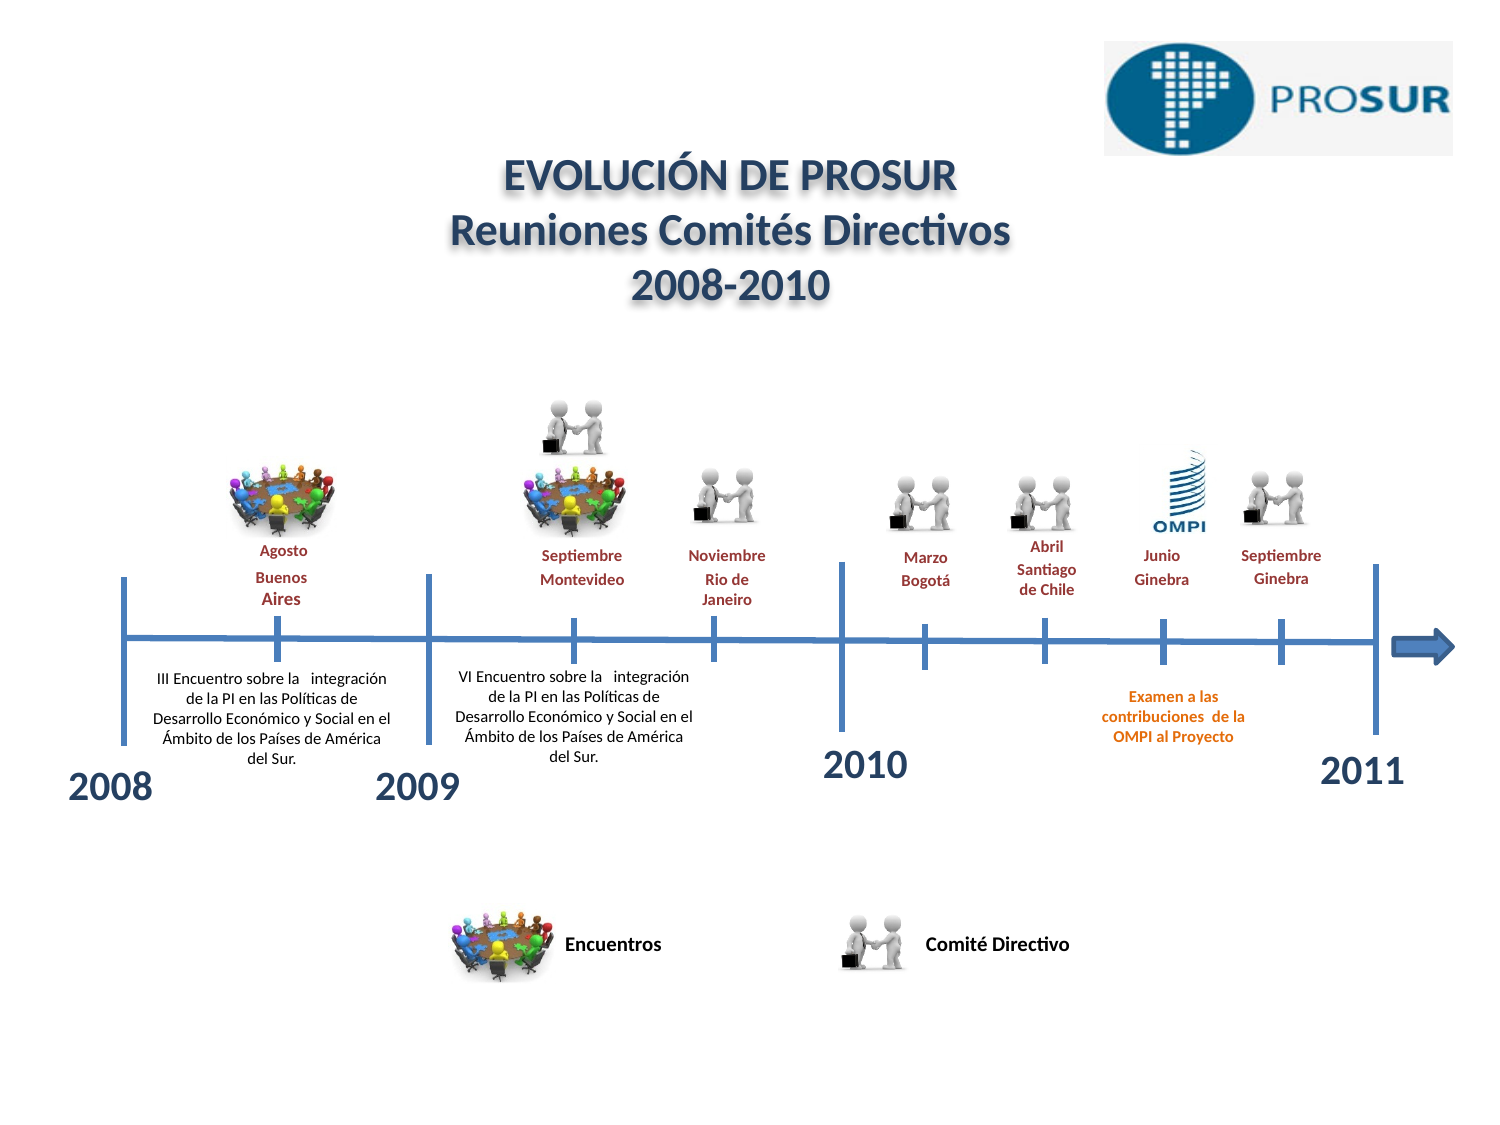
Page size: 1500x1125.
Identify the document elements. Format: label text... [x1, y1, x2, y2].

title EVOLUCIÓN DE PROSUR Reuniones Comités Directivos 2008-2010 [93, 90, 1369, 366]
text_box Abril Santiago de Chile [996, 528, 1098, 627]
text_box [438, 637, 572, 643]
picture [226, 456, 337, 540]
picture [1103, 40, 1453, 157]
picture [837, 912, 909, 975]
text_box Marzo Bogotá [879, 538, 972, 599]
text_box III Encuentro sobre la integración de la PI en las Políticas de Desarrollo Económico y Social en el Ámbito de los Países de América del Sur. [135, 660, 409, 764]
picture [1139, 443, 1218, 535]
picture [885, 473, 957, 536]
text_box VI Encuentro sobre la integración de la PI en las Políticas de Desarrollo Económico y Social en el Ámbito de los Países de América del Sur. [437, 658, 711, 762]
text_box Encuentros [546, 922, 732, 997]
picture [689, 465, 762, 528]
text_box [1391, 627, 1455, 666]
text_box 2011 [1305, 735, 1424, 819]
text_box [583, 637, 712, 643]
text_box 2009 [360, 751, 502, 835]
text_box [286, 637, 426, 643]
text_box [724, 637, 839, 643]
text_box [133, 637, 275, 643]
picture [1007, 473, 1079, 535]
text_box Comité Directivo [907, 922, 1105, 997]
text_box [934, 637, 1043, 643]
text_box Noviembre Rio de Janeiro [669, 537, 786, 610]
text_box Examen a las contribuciones de la OMPI al Proyecto [1080, 678, 1267, 835]
text_box Agosto Buenos Aires [226, 540, 337, 613]
text_box Septiembre Montevideo [522, 537, 643, 613]
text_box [1292, 637, 1374, 643]
text_box 2008 [53, 751, 195, 835]
text_box Junio Ginebra [1115, 537, 1209, 591]
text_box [1055, 637, 1161, 643]
picture [447, 902, 556, 985]
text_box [1172, 637, 1279, 643]
text_box Septiembre Ginebra [1224, 537, 1339, 598]
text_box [851, 637, 922, 643]
picture [1239, 468, 1311, 530]
text_box 2010 [807, 729, 950, 813]
picture [520, 397, 629, 540]
